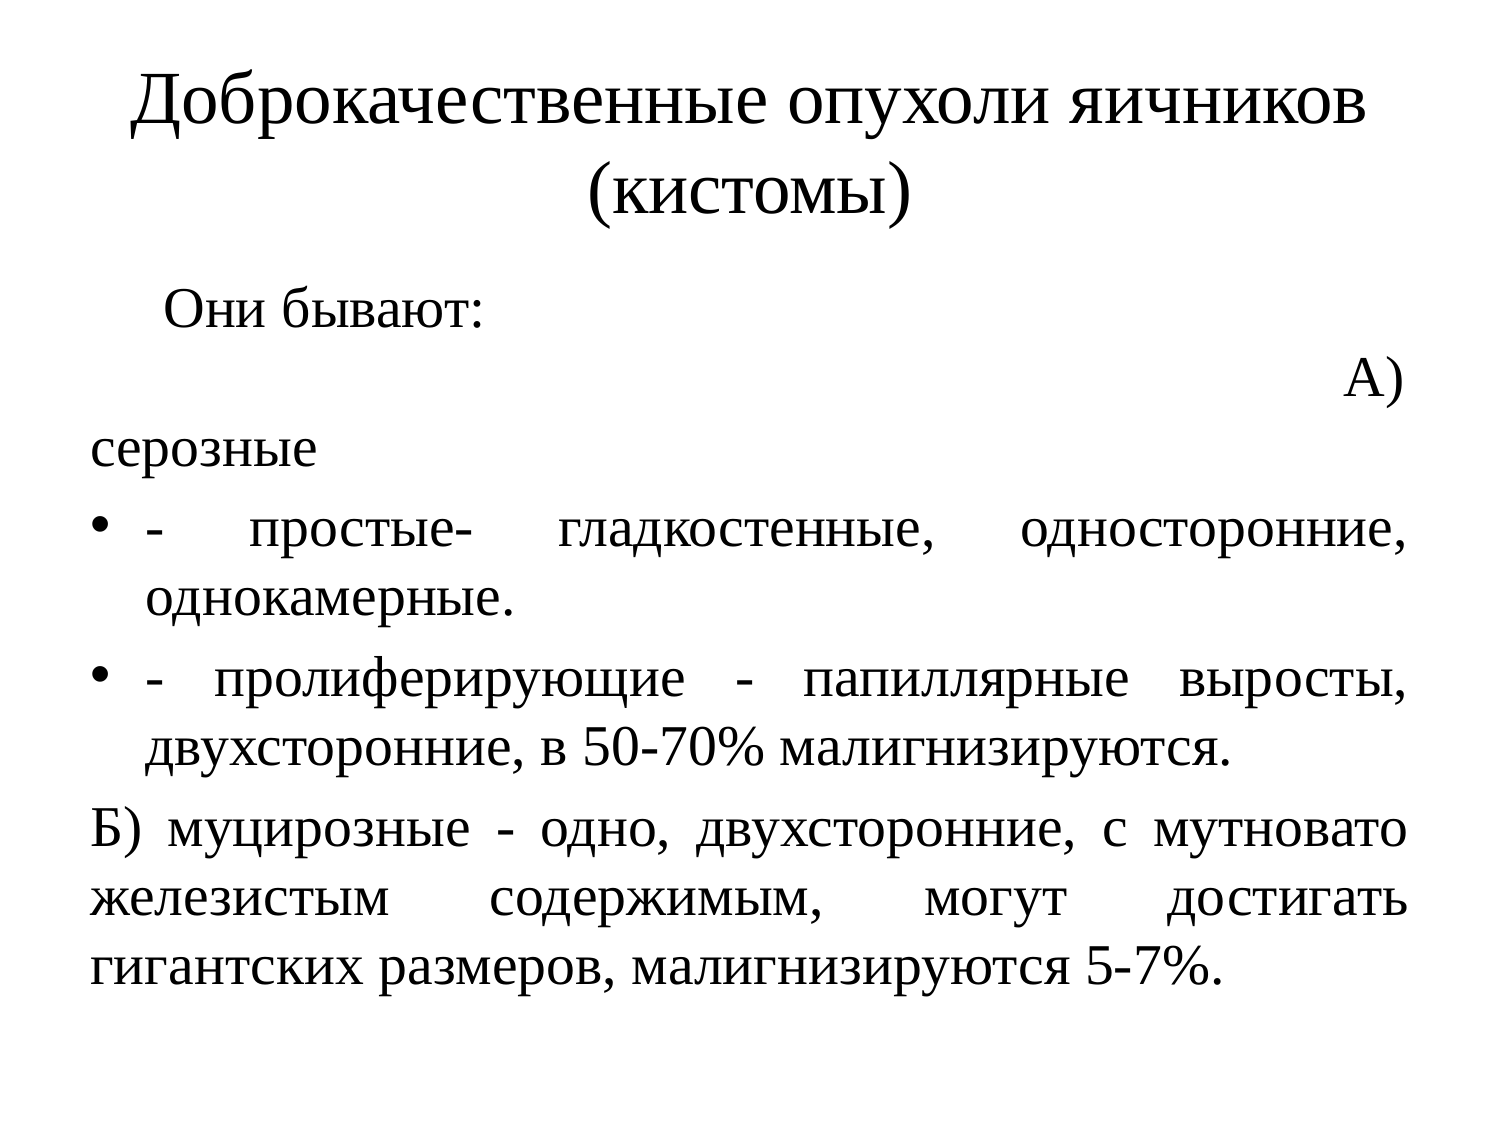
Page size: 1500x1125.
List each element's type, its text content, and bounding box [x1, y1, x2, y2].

title Доброкачественные опухоли яичников (кистомы) [75, 45, 1425, 233]
list Они бывают: А) серозные - простые- гладкостенные, односторонние, однокамерные. - пролиферирующие - папиллярные выросты, двухсторонние, в 50-70% малигнизируются. Б) муцирозные - одно, двухсторонние, с мутновато железистым содержимым, могут достигать гигантских размеров, малигнизируются 5-7%. [75, 262, 1425, 1005]
